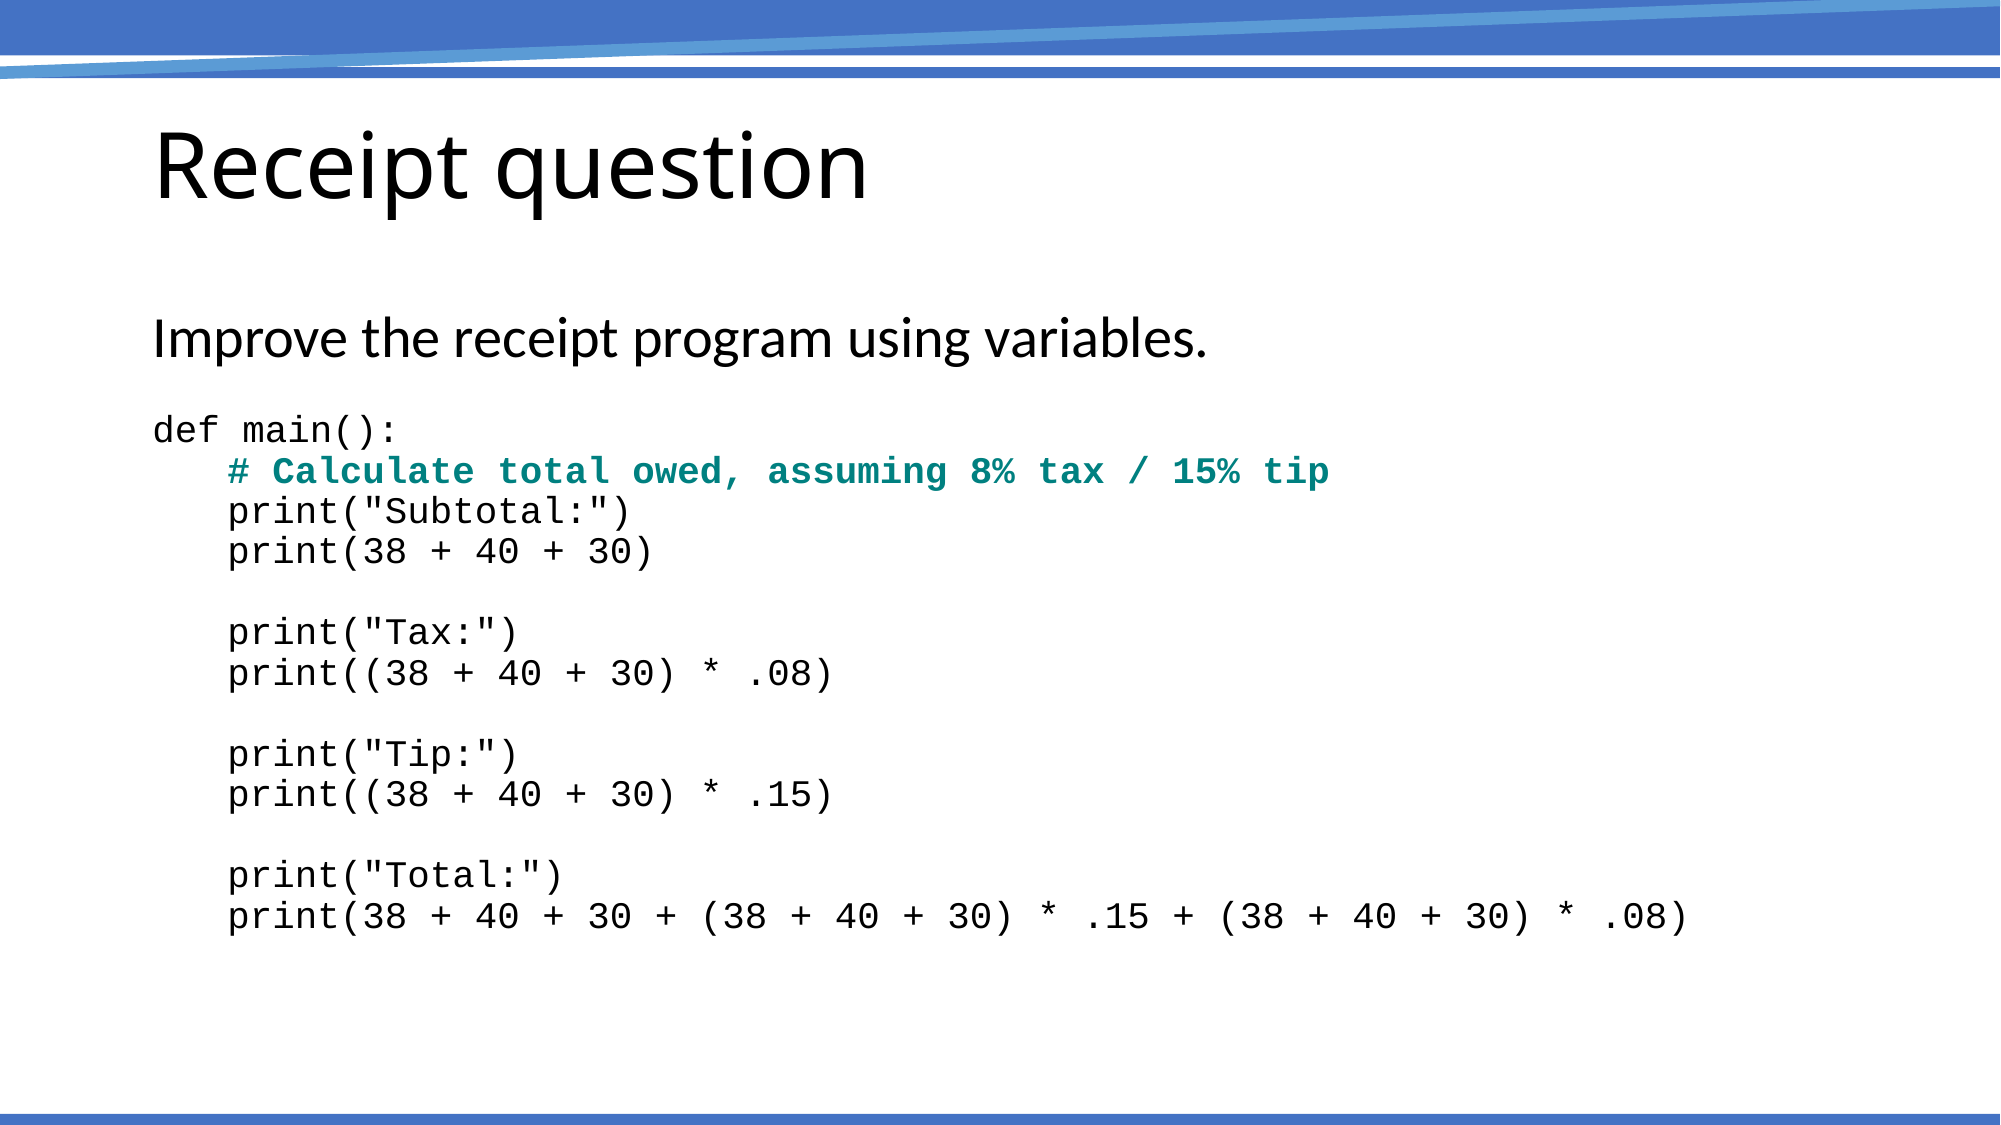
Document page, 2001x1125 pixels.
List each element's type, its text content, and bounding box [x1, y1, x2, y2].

title Receipt question [137, 59, 1863, 278]
list Improve the receipt program using variables. def main(): # Calculate total owed, assuming 8% tax / 15% tip print("Subtotal:") print(38 + 40 + 30) print("Tax:") print((38 + 40 + 30) * .08) print("Tip:") print((38 + 40 + 30) * .15) print("Total:") print(38 + 40 + 30 + (38 + 40 + 30) * .15 + (38 + 40 + 30) * .08) [137, 299, 1863, 1014]
